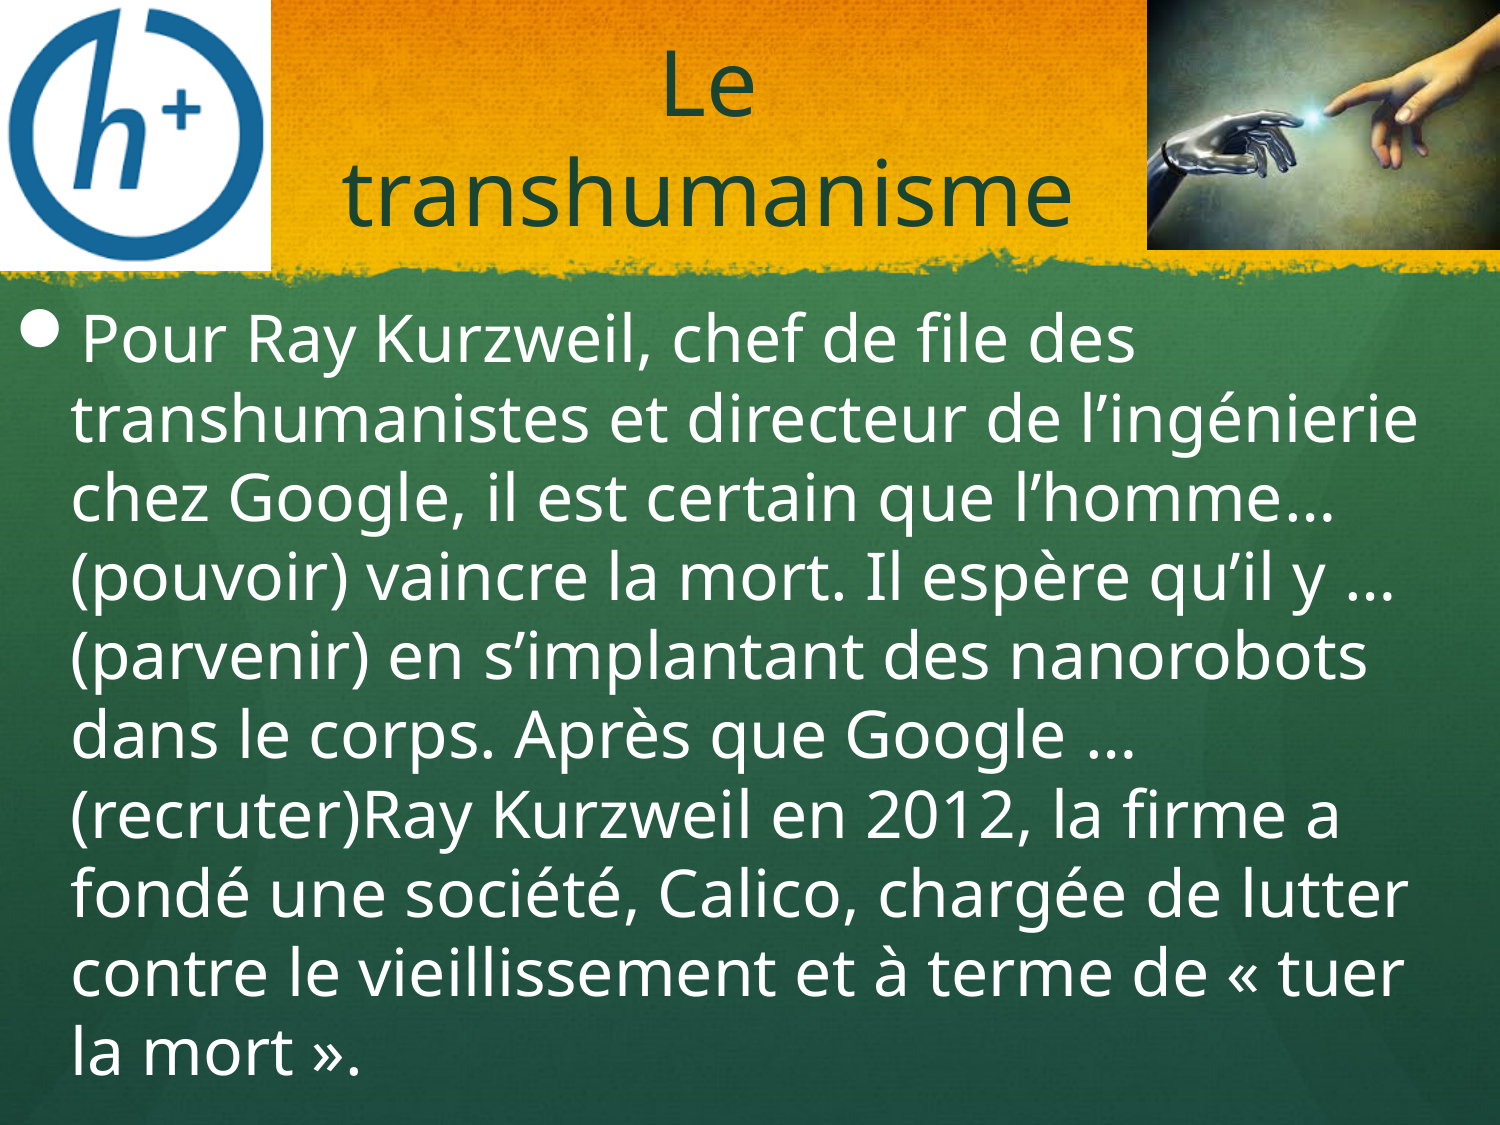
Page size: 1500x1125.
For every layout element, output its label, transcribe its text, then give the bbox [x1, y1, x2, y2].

list Pour Ray Kurzweil, chef de file des transhumanistes et directeur de l’ingénierie chez Google, il est certain que l’homme… (pouvoir) vaincre la mort. Il espère qu’il y … (parvenir) en s’implantant des nanorobots dans le corps. Après que Google … (recruter)Ray Kurzweil en 2012, la firme a fondé une société, Calico, chargée de lutter contre le vieillissement et à terme de « tuer la mort ». [0, 289, 1483, 1100]
title Le transhumanisme [292, 0, 1145, 270]
picture [0, 0, 1500, 1125]
